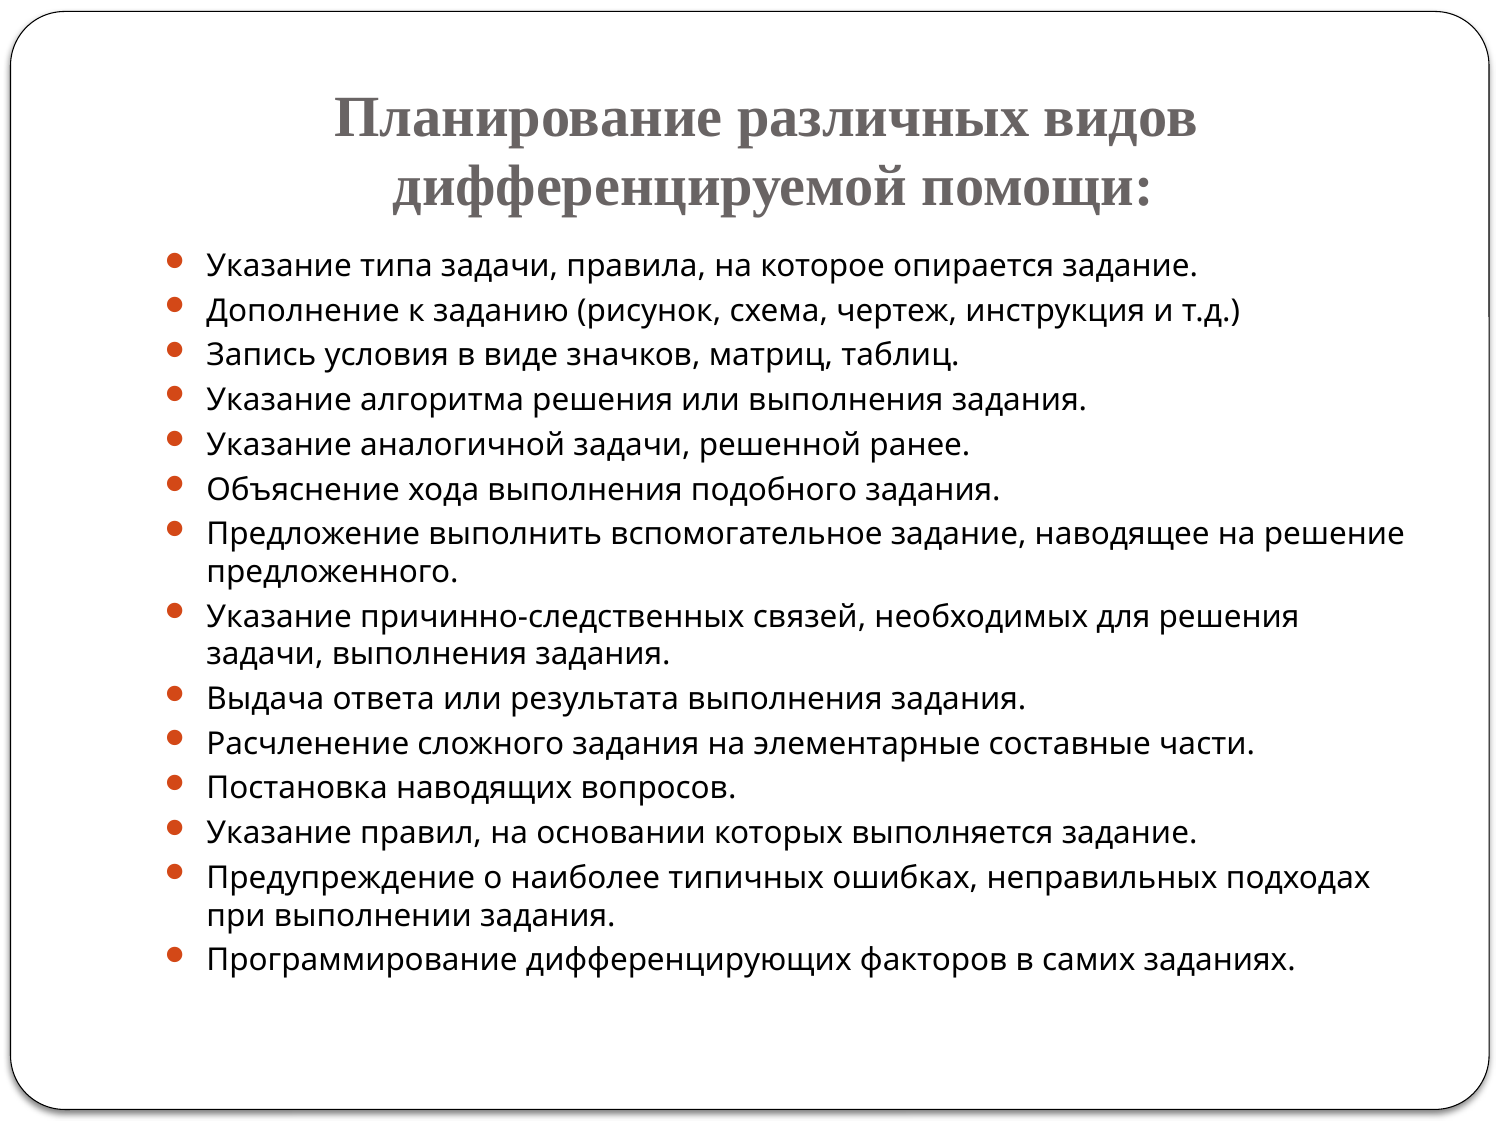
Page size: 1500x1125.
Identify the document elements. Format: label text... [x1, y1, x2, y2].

list Указание типа задачи, правила, на которое опирается задание. Дополнение к заданию (рисунок, схема, чертеж, инструкция и т.д.) Запись условия в виде значков, матриц, таблиц. Указание алгоритма решения или выполнения задания. Указание аналогичной задачи, решенной ранее. Объяснение хода выполнения подобного задания. Предложение выполнить вспомогательное задание, наводящее на решение предложенного. Указание причинно-следственных связей, необходимых для решения задачи, выполнения задания. Выдача ответа или результата выполнения задания. Расчленение сложного задания на элементарные составные части. Постановка наводящих вопросов. Указание правил, на основании которых выполняется задание. Предупреждение о наиболее типичных ошибках, неправильных подходах при выполнении задания. Программирование дифференцирующих факторов в самих заданиях. [150, 237, 1425, 988]
title Планирование различных видов дифференцируемой помощи: [46, 45, 1500, 233]
